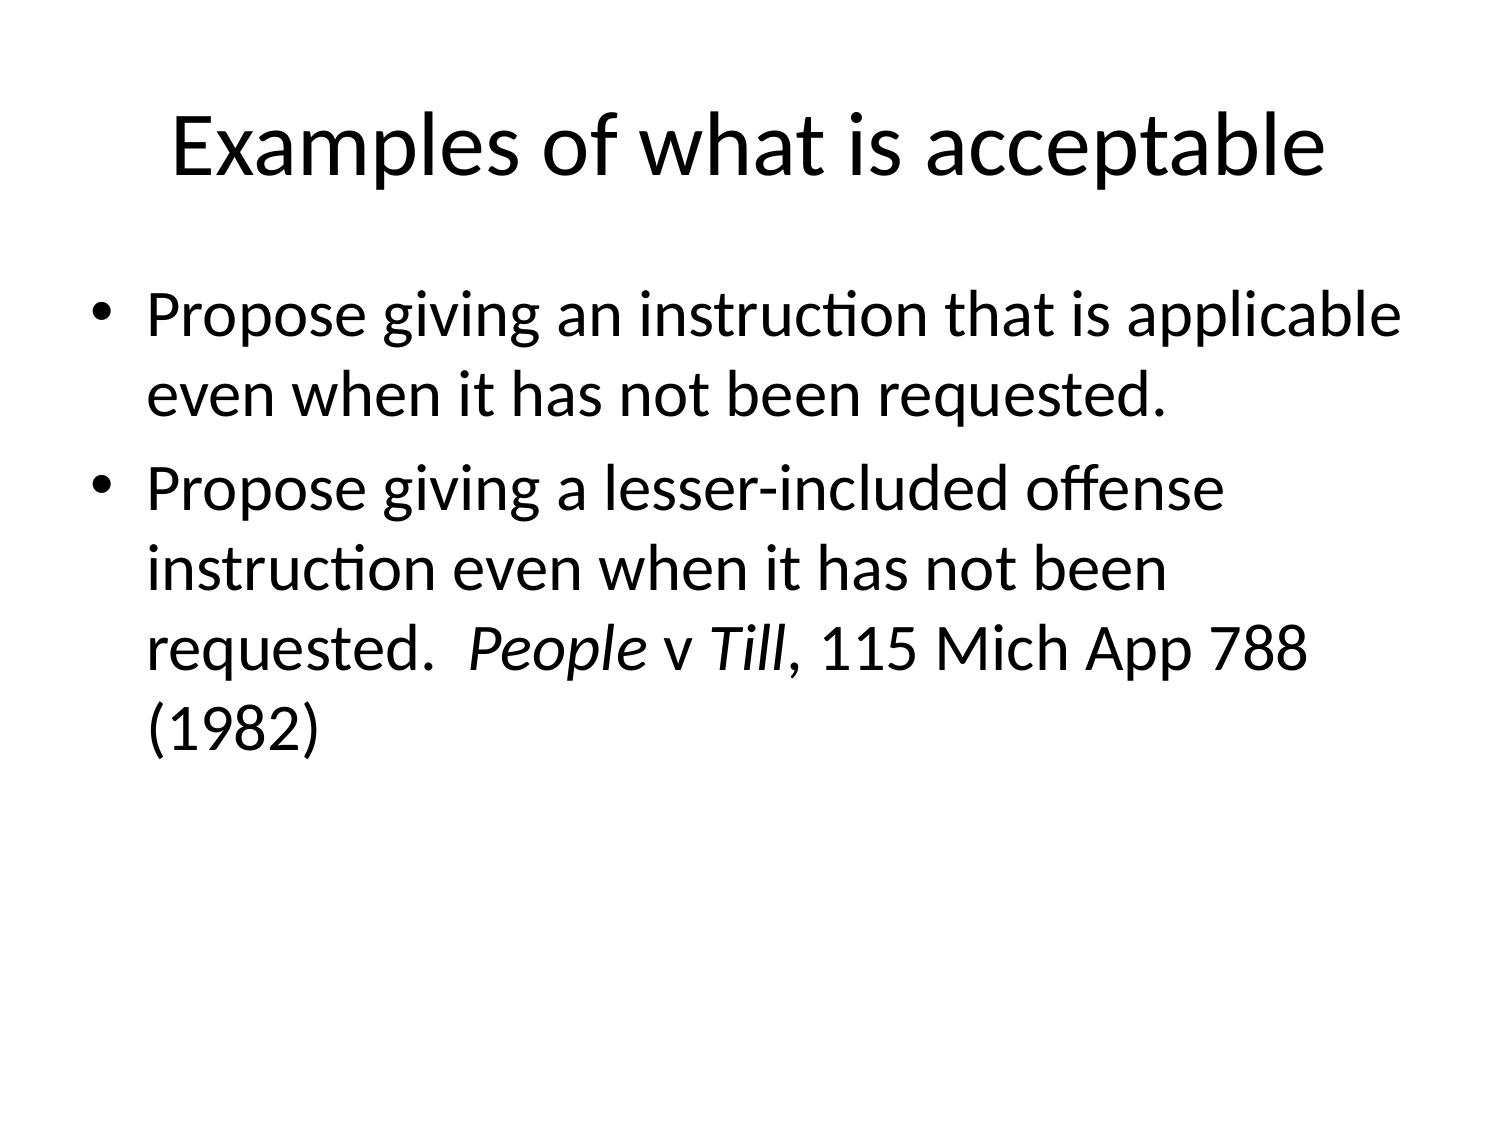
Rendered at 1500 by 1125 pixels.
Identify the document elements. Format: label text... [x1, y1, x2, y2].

title Examples of what is acceptable [75, 45, 1425, 233]
list Propose giving an instruction that is applicable even when it has not been requested. Propose giving a lesser-included offense instruction even when it has not been requested. People v Till, 115 Mich App 788 (1982) [75, 262, 1425, 1005]
